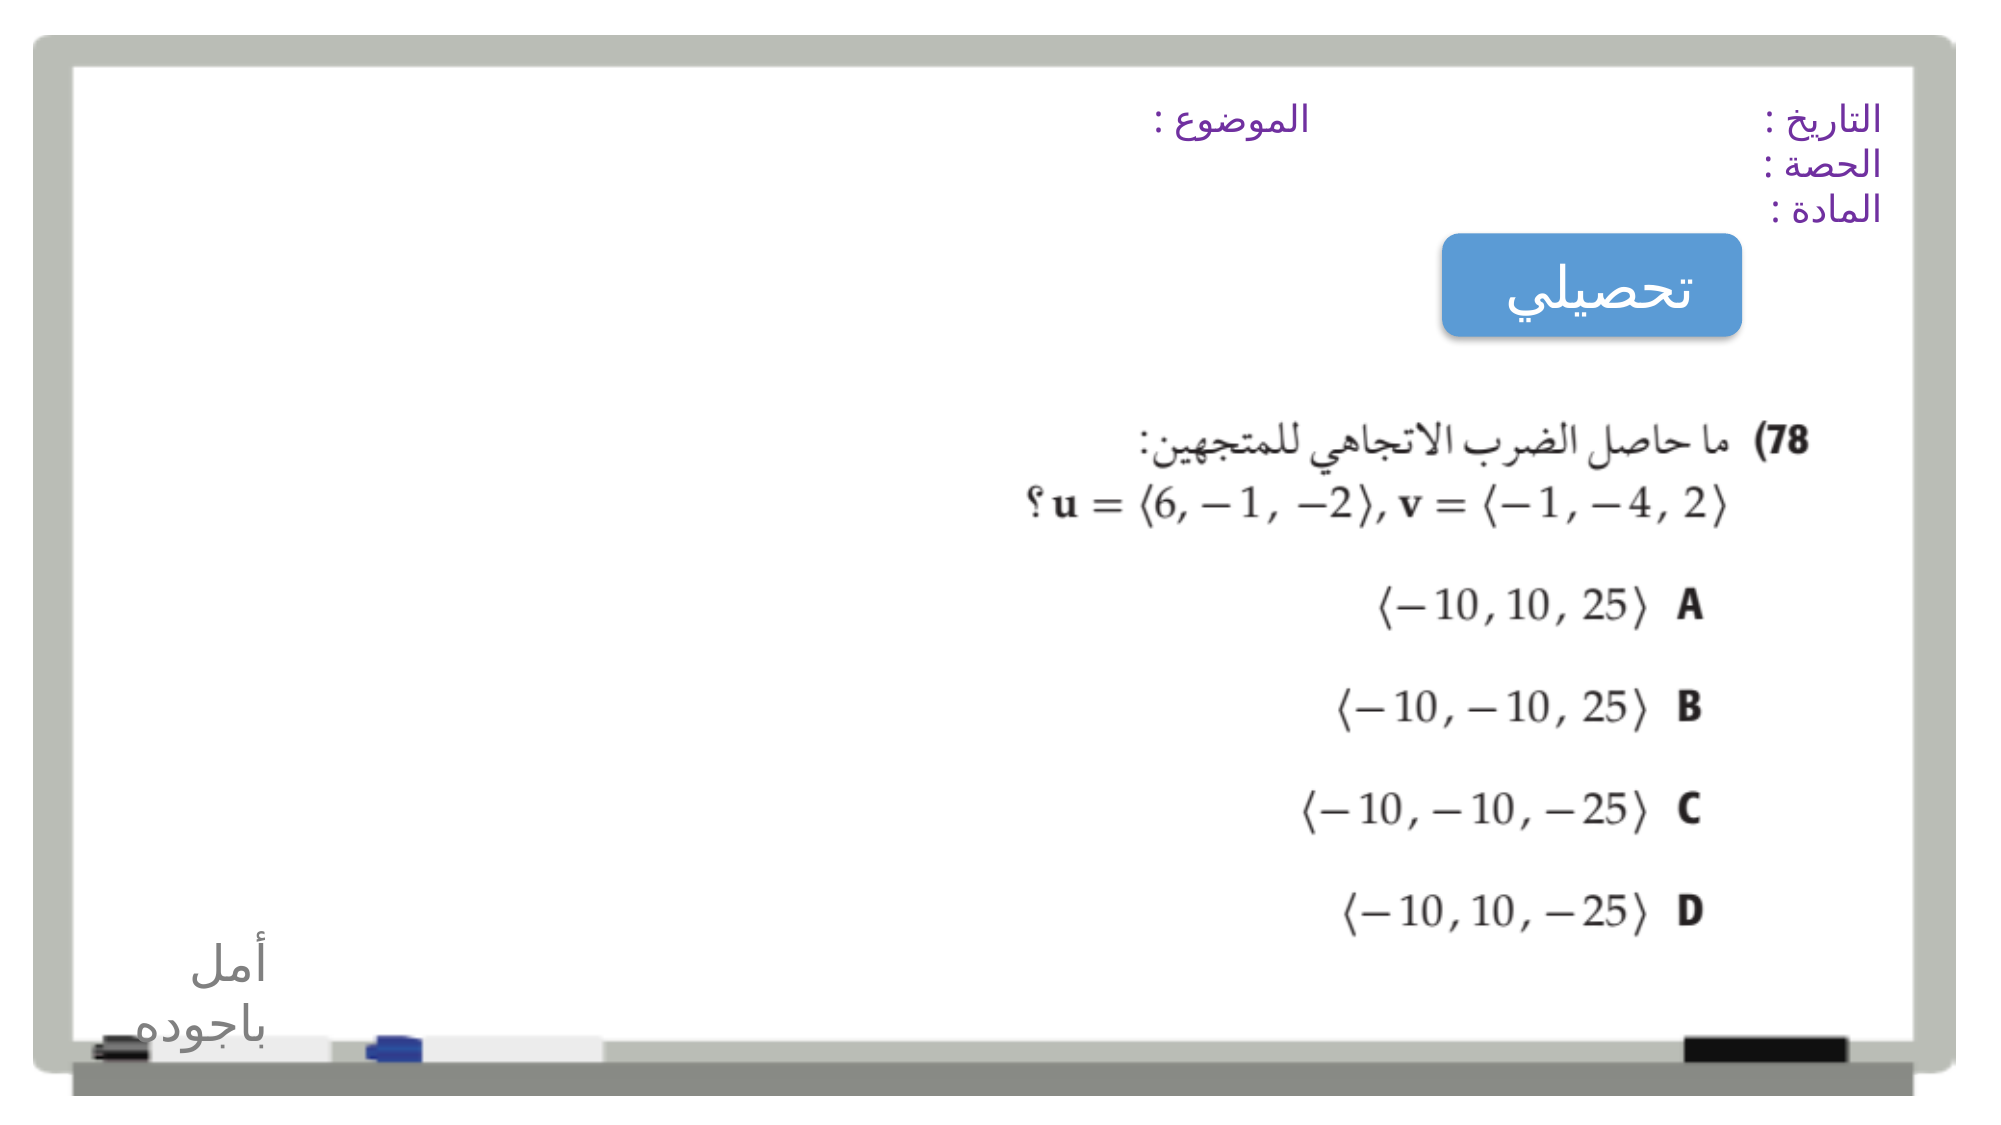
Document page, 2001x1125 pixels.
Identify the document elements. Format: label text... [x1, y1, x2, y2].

text_box تحصيلي [1441, 232, 1744, 338]
picture [33, 35, 1956, 1096]
